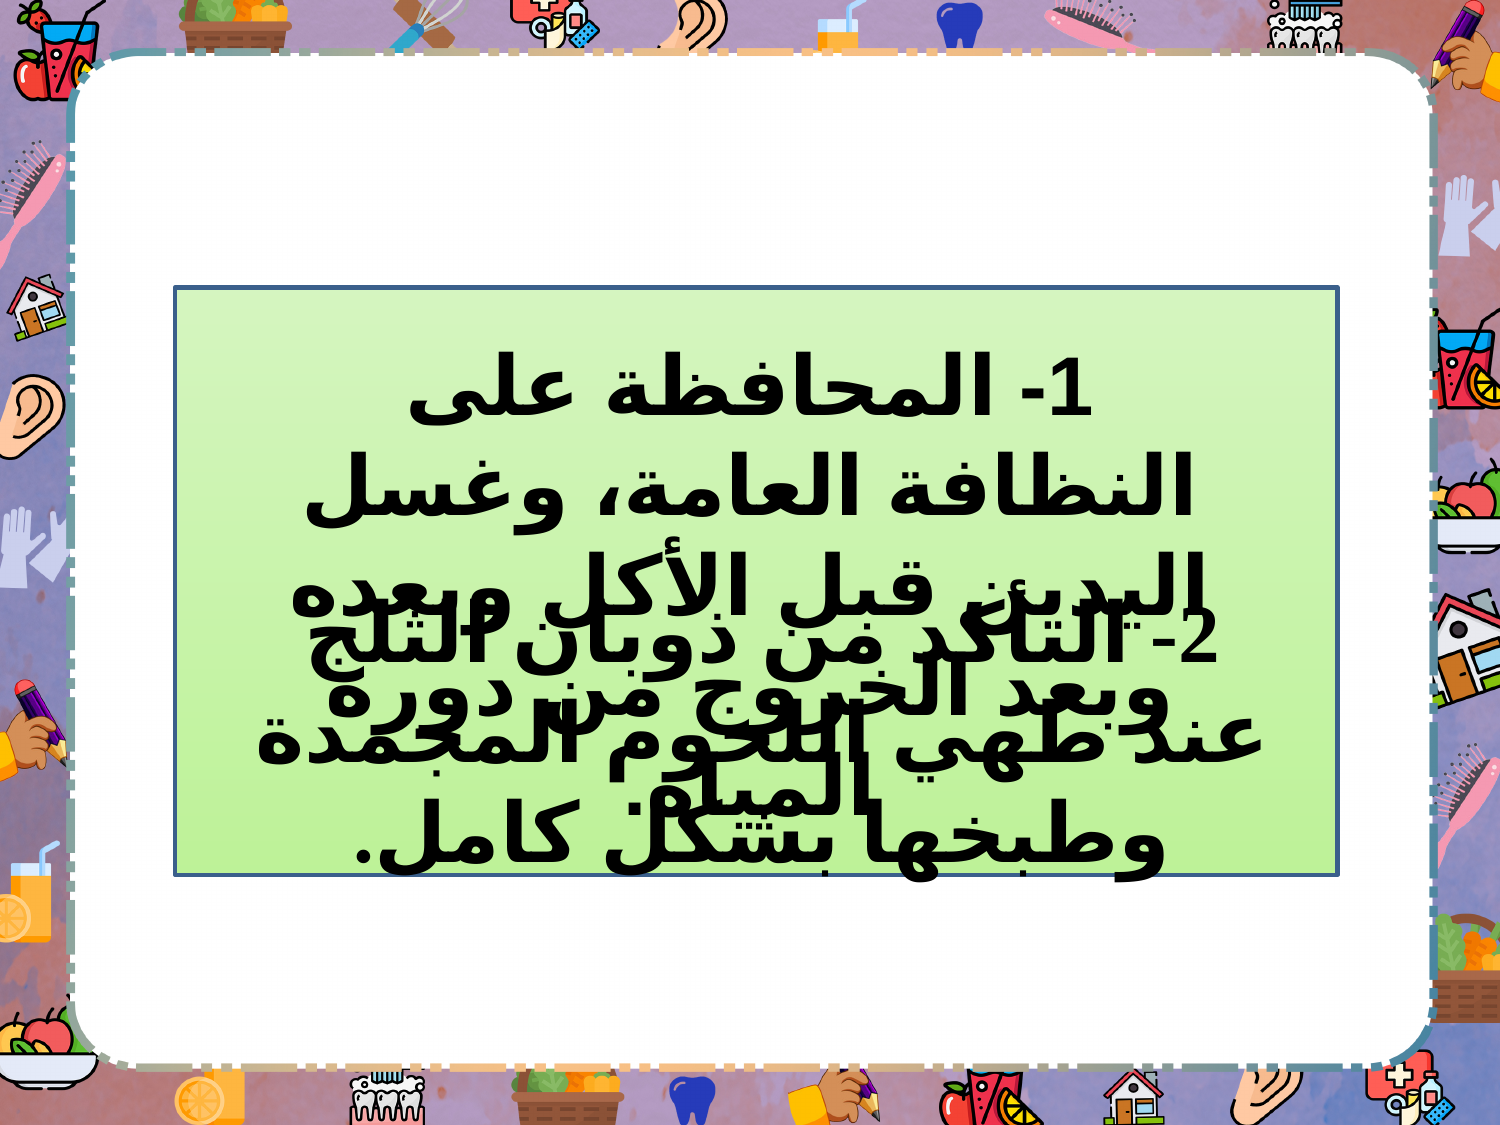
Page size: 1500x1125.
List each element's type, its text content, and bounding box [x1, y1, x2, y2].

text_box 1- المحافظة على النظافة العامة، وغسل اليدين قبل الأكل وبعده وبعد الخروج من دورة المياه. [224, 324, 1275, 840]
picture [0, 0, 1500, 1125]
text_box 2- التأكد من ذوبان الثلج عند طهي اللحوم المجمدة وطبخها بشكل كامل. [212, 571, 1313, 887]
text_box [173, 285, 1340, 877]
